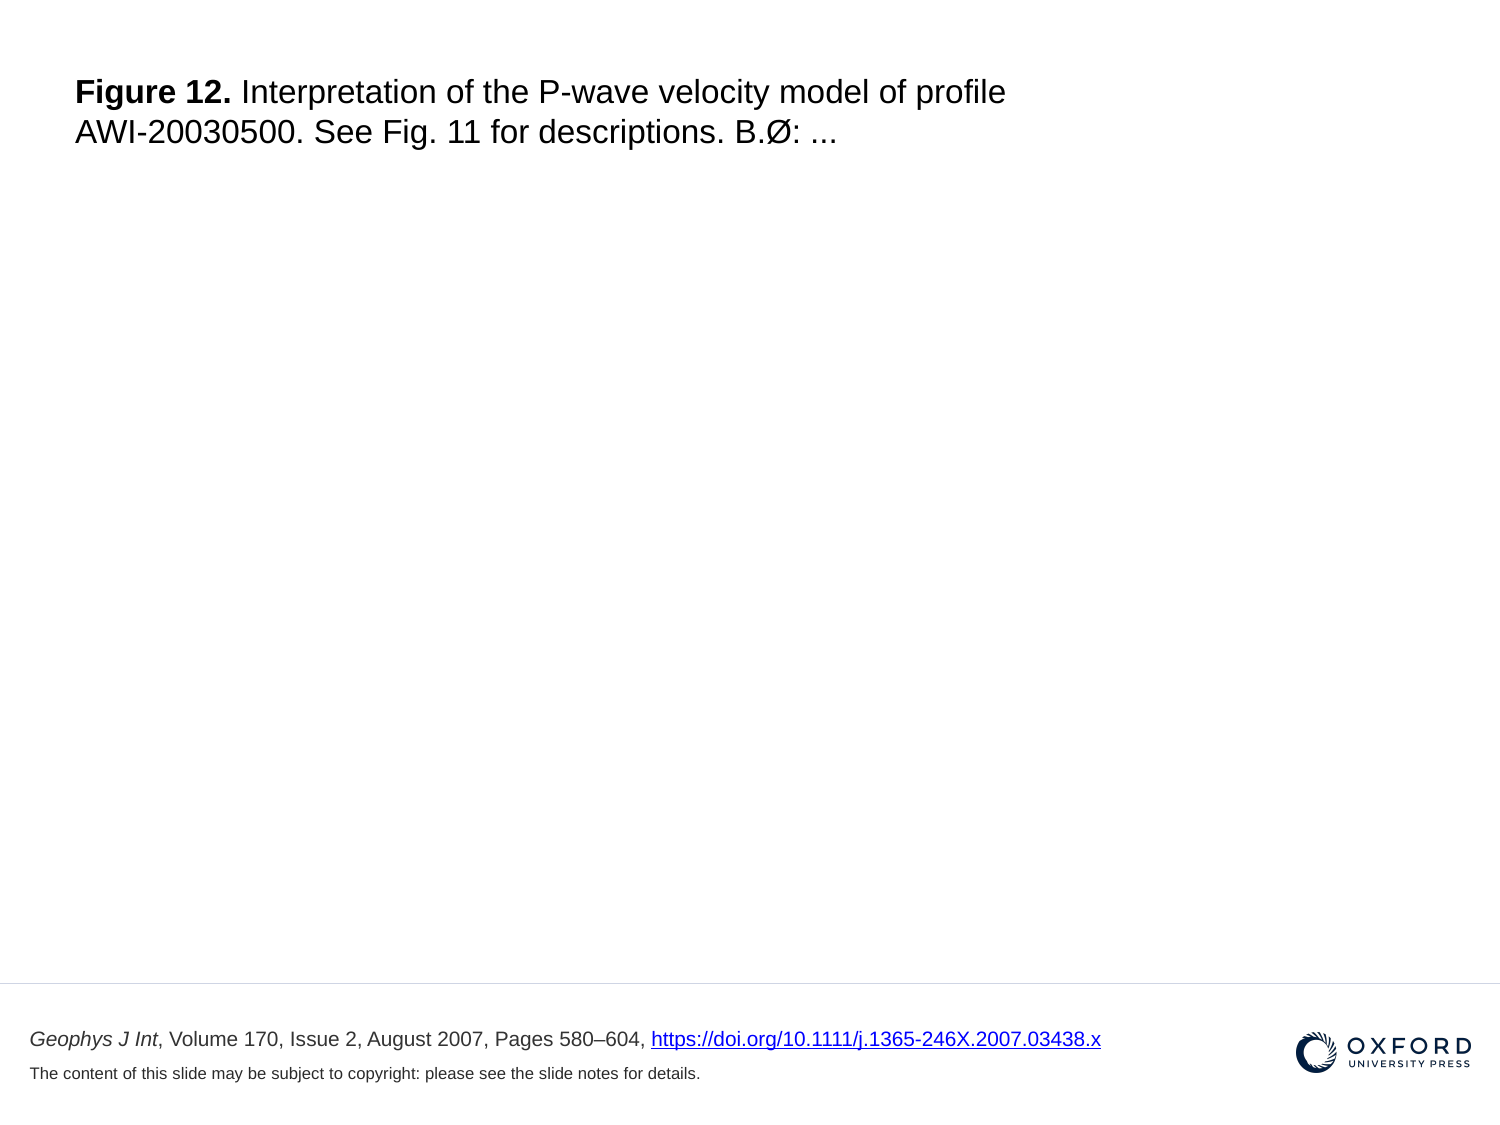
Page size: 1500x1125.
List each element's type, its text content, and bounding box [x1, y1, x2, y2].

title Figure 12. Interpretation of the P-wave velocity model of profile AWI-20030500. See Fig. 11 for descriptions. B.Ø: ... [75, 69, 1078, 171]
footer Geophys J Int, Volume 170, Issue 2, August 2007, Pages 580–604, https://doi.org/10.1111/j.1365-246X.2007.03438.x The content of this slide may be subject to copyright: please see the slide notes for details. [0, 983, 1260, 1125]
picture [1296, 1032, 1471, 1073]
